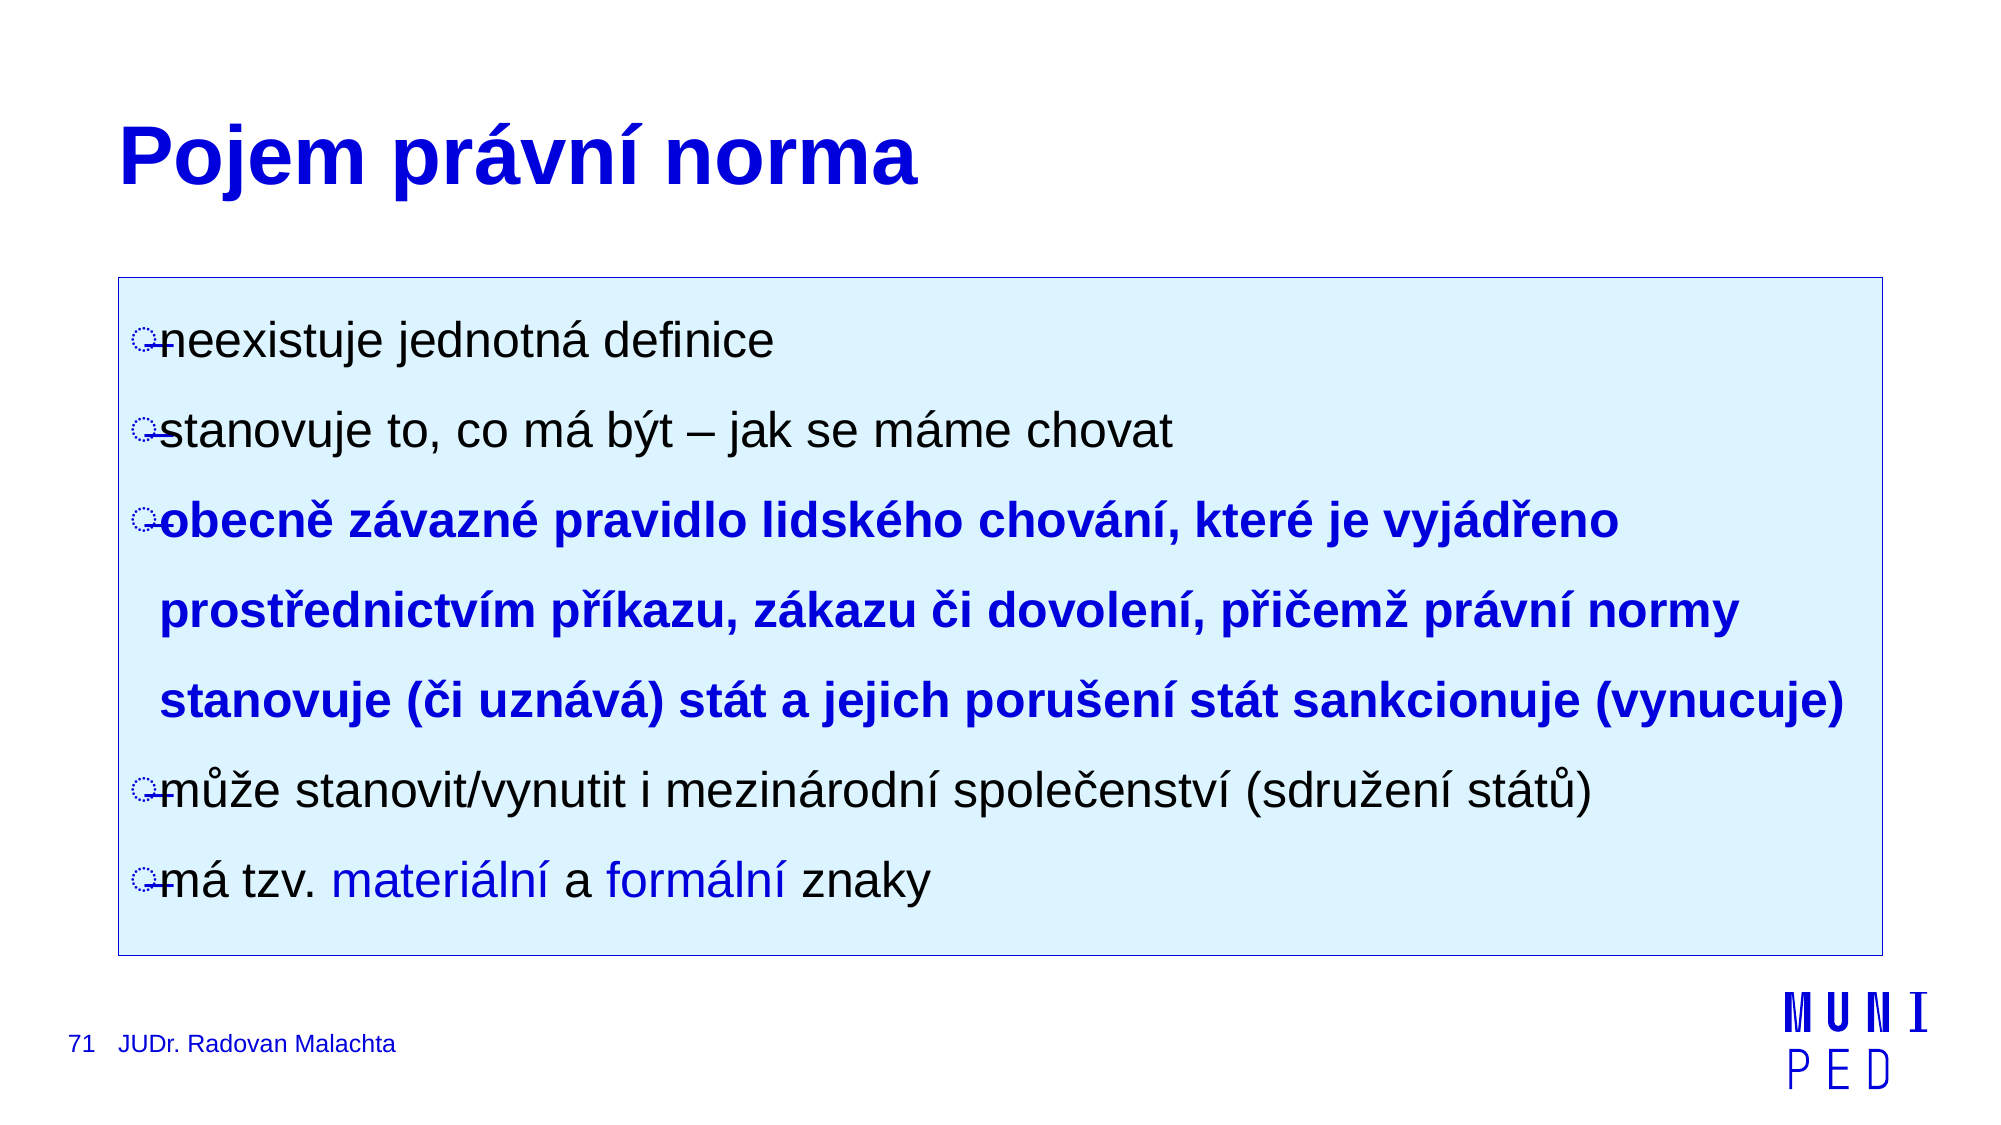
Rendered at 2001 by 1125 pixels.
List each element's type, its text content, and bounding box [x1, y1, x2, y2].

list neexistuje jednotná definice stanovuje to, co má být – jak se máme chovat obecně závazné pravidlo lidského chování, které je vyjádřeno prostřednictvím příkazu, zákazu či dovolení, přičemž právní normy stanovuje (či uznává) stát a jejich porušení stát sankcionuje (vynucuje) může stanovit/vynutit i mezinárodní společenství (sdružení států) má tzv. materiální a formální znaky [118, 277, 1883, 956]
slide_number 71 [67, 1021, 110, 1063]
title Pojem právní norma [118, 118, 1883, 193]
footer JUDr. Radovan Malachta [118, 1021, 1418, 1063]
